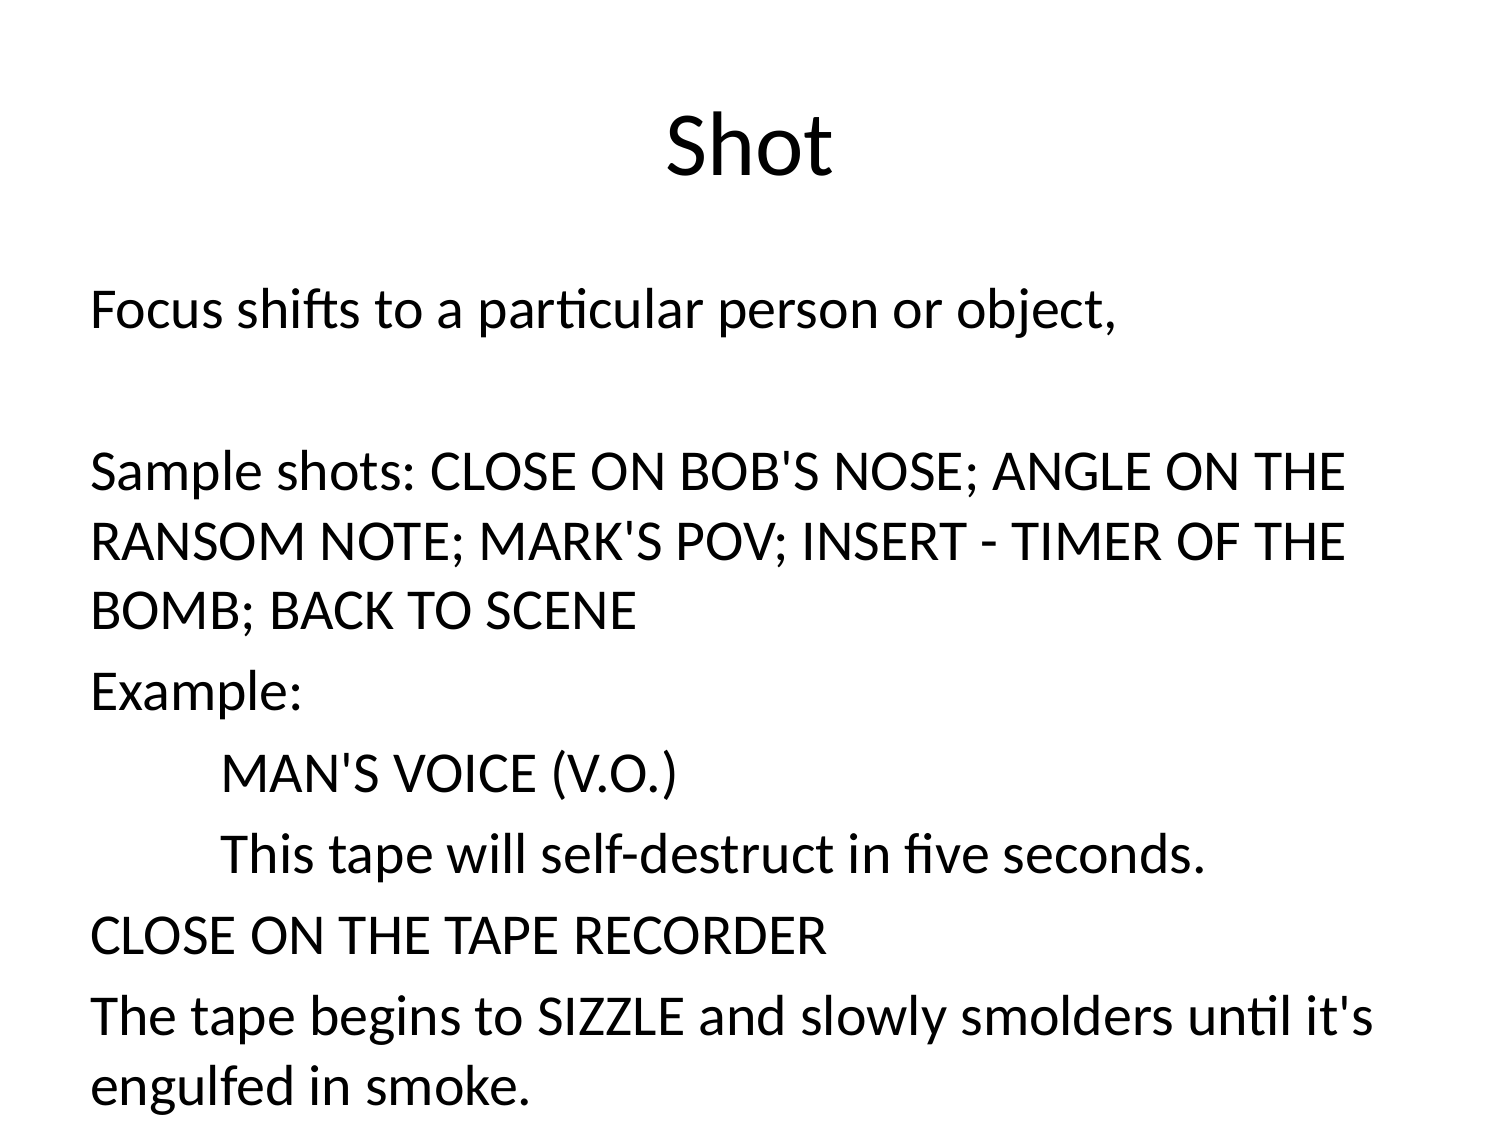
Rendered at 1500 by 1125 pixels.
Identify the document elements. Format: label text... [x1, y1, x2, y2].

title Shot [75, 45, 1425, 233]
list Focus shifts to a particular person or object, Sample shots: CLOSE ON BOB'S NOSE; ANGLE ON THE RANSOM NOTE; MARK'S POV; INSERT - TIMER OF THE BOMB; BACK TO SCENE Example: MAN'S VOICE (V.O.) This tape will self-destruct in five seconds. CLOSE ON THE TAPE RECORDER The tape begins to SIZZLE and slowly smolders until it's engulfed in smoke. [75, 262, 1425, 1125]
